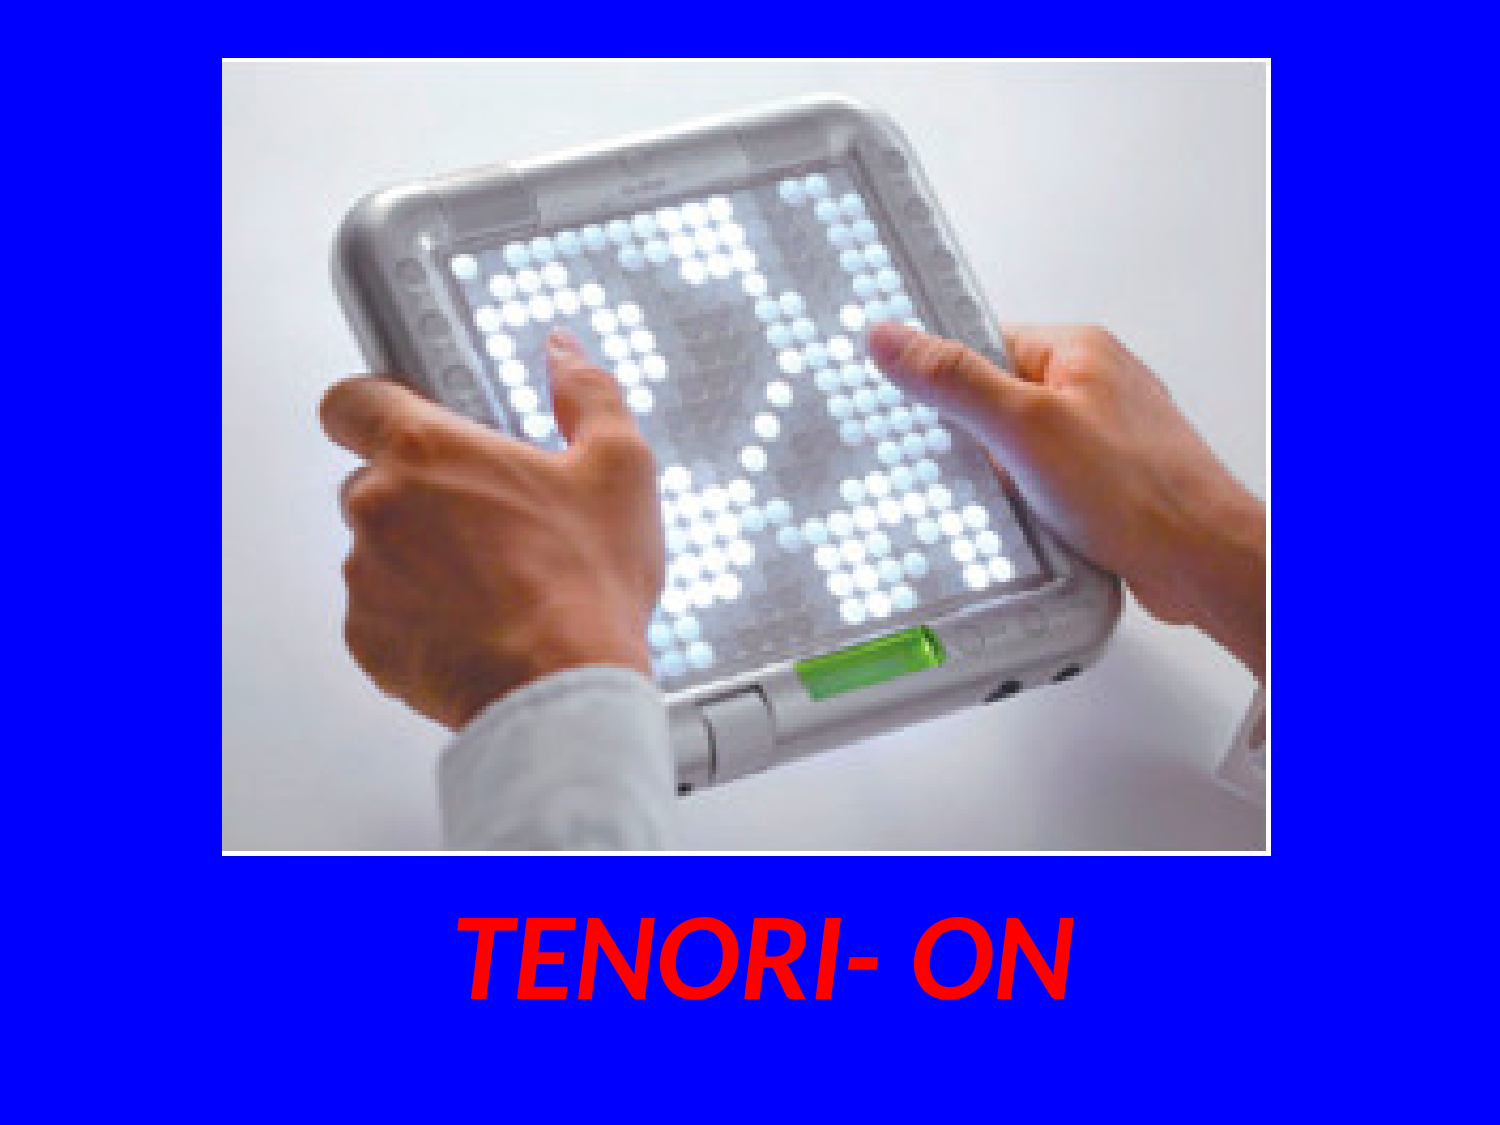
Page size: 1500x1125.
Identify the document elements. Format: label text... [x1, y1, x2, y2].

text_box TENORI- ON [436, 867, 1091, 1033]
picture [222, 58, 1272, 856]
